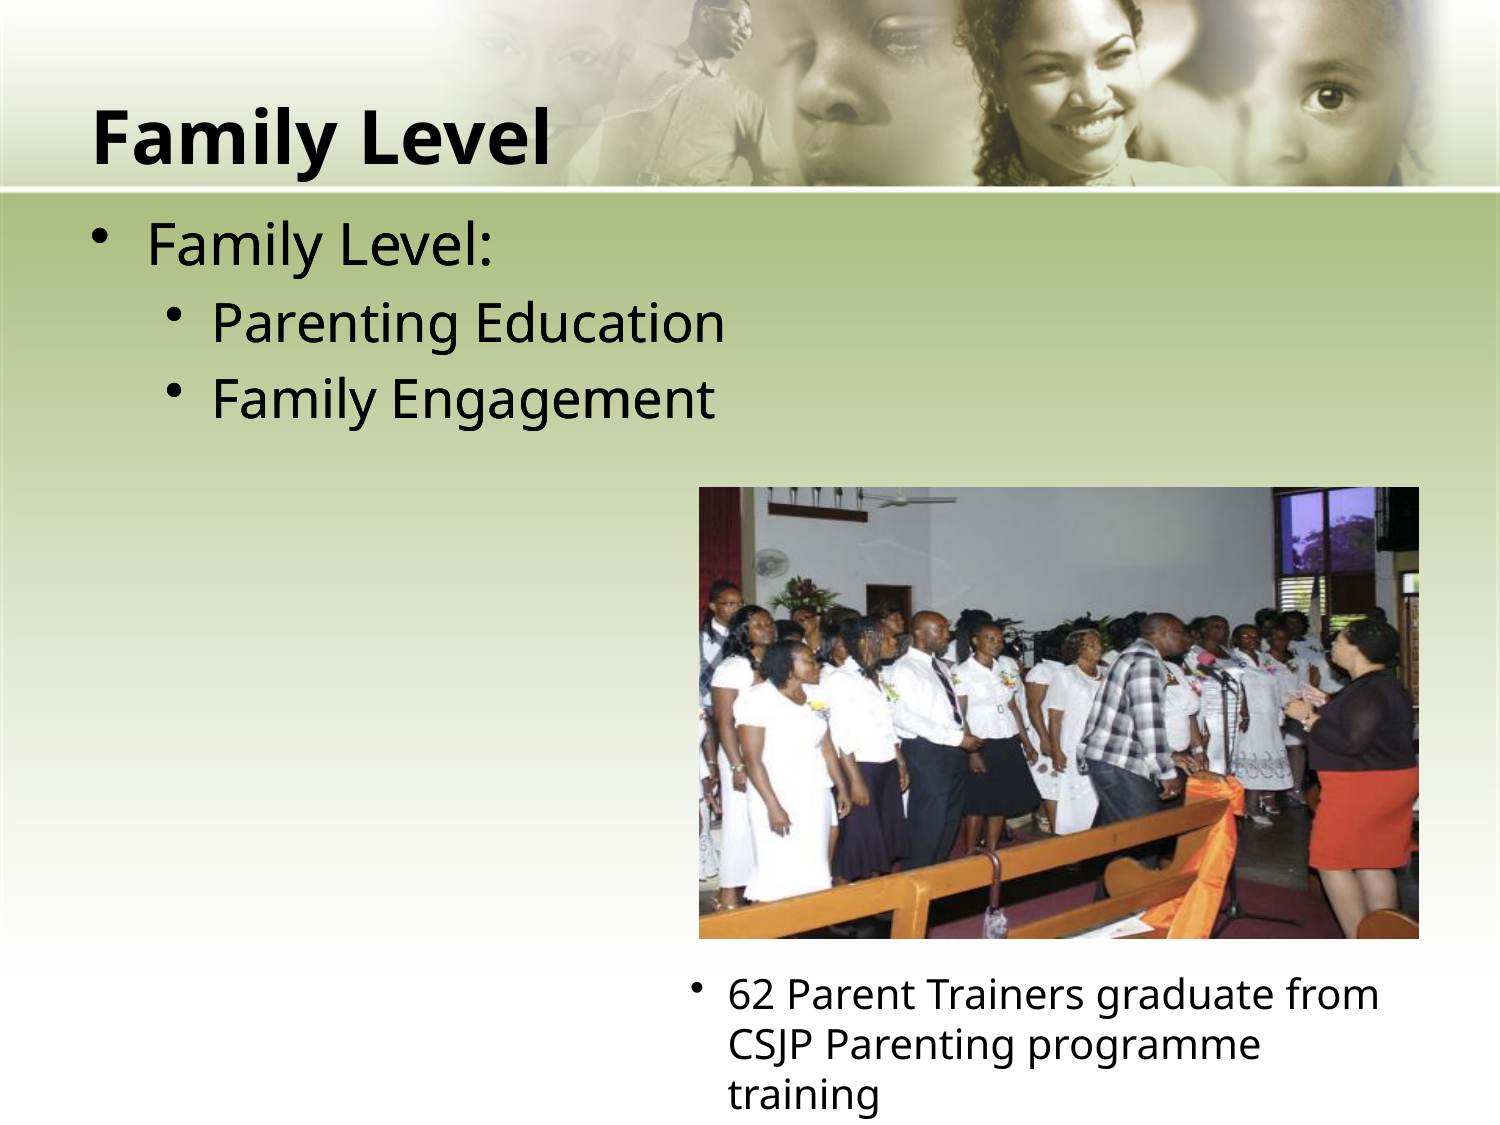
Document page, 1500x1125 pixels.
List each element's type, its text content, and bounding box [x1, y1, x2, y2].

title Family Level [74, 12, 1188, 188]
text_box Family Level: Parenting Education Family Engagement 62 Parent Trainers graduate from CSJP Parenting programme training [74, 200, 1425, 1063]
picture [0, 0, 1500, 1125]
picture [699, 487, 1419, 940]
list Family Level: Parenting Education Family Engagement [74, 199, 1426, 1125]
